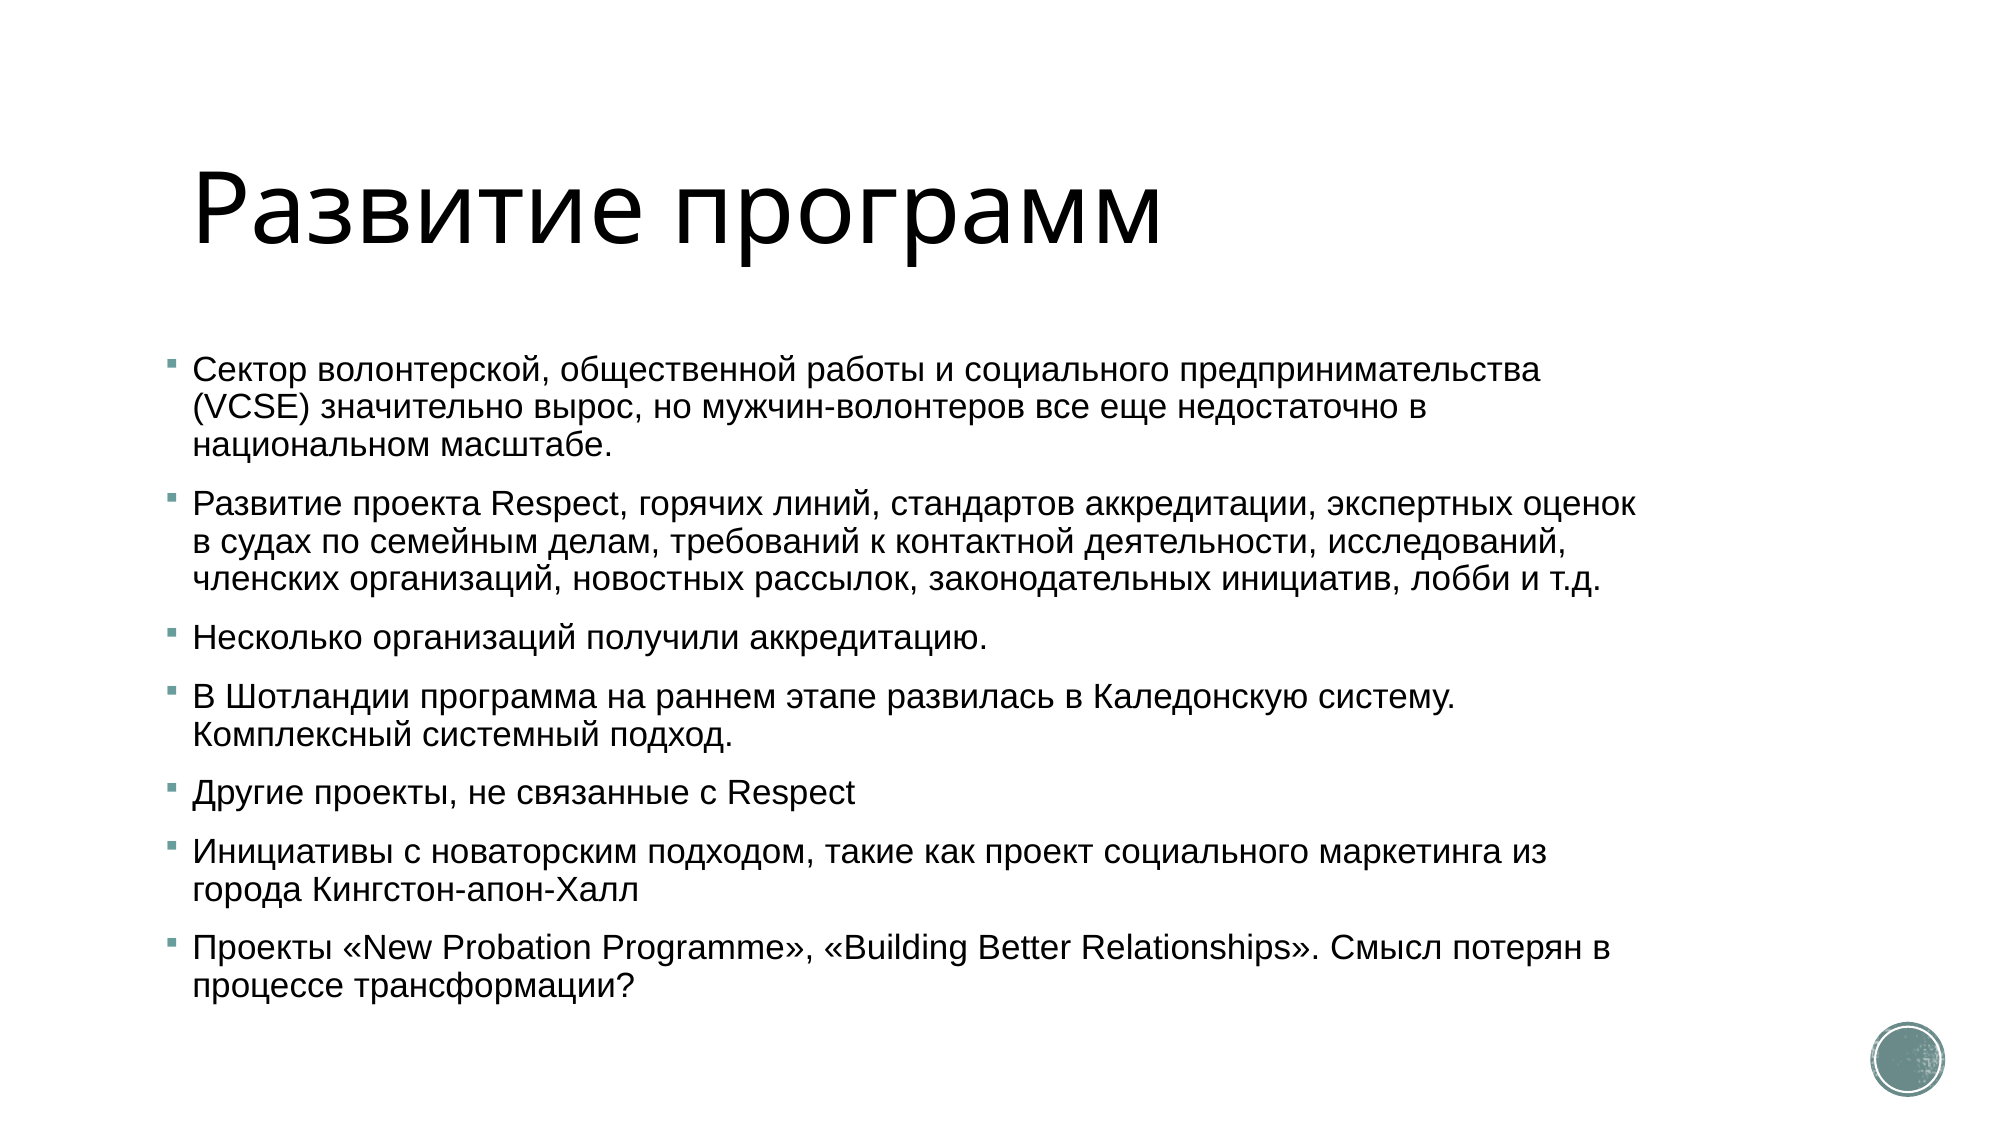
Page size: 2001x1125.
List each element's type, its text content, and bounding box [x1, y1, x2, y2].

list Сектор волонтерской, общественной работы и социального предпринимательства (VCSE) значительно вырос, но мужчин-волонтеров все еще недостаточно в национальном масштабе. Развитие проекта Respect, горячих линий, стандартов аккредитации, экспертных оценок в судах по семейным делам, требований к контактной деятельности, исследований, членских организаций, новостных рассылок, законодательных инициатив, лобби и т.д. Несколько организаций получили аккредитацию. В Шотландии программа на раннем этапе развилась в Каледонскую систему. Комплексный системный подход. Другие проекты, не связанные с Respect Инициативы с новаторским подходом, такие как проект социального маркетинга из города Кингстон-апон-Халл Проекты «New Probation Programme», «Building Better Relationships». Смысл потерян в процессе трансформации? [150, 343, 1662, 1059]
title Развитие программ [175, 79, 1826, 344]
